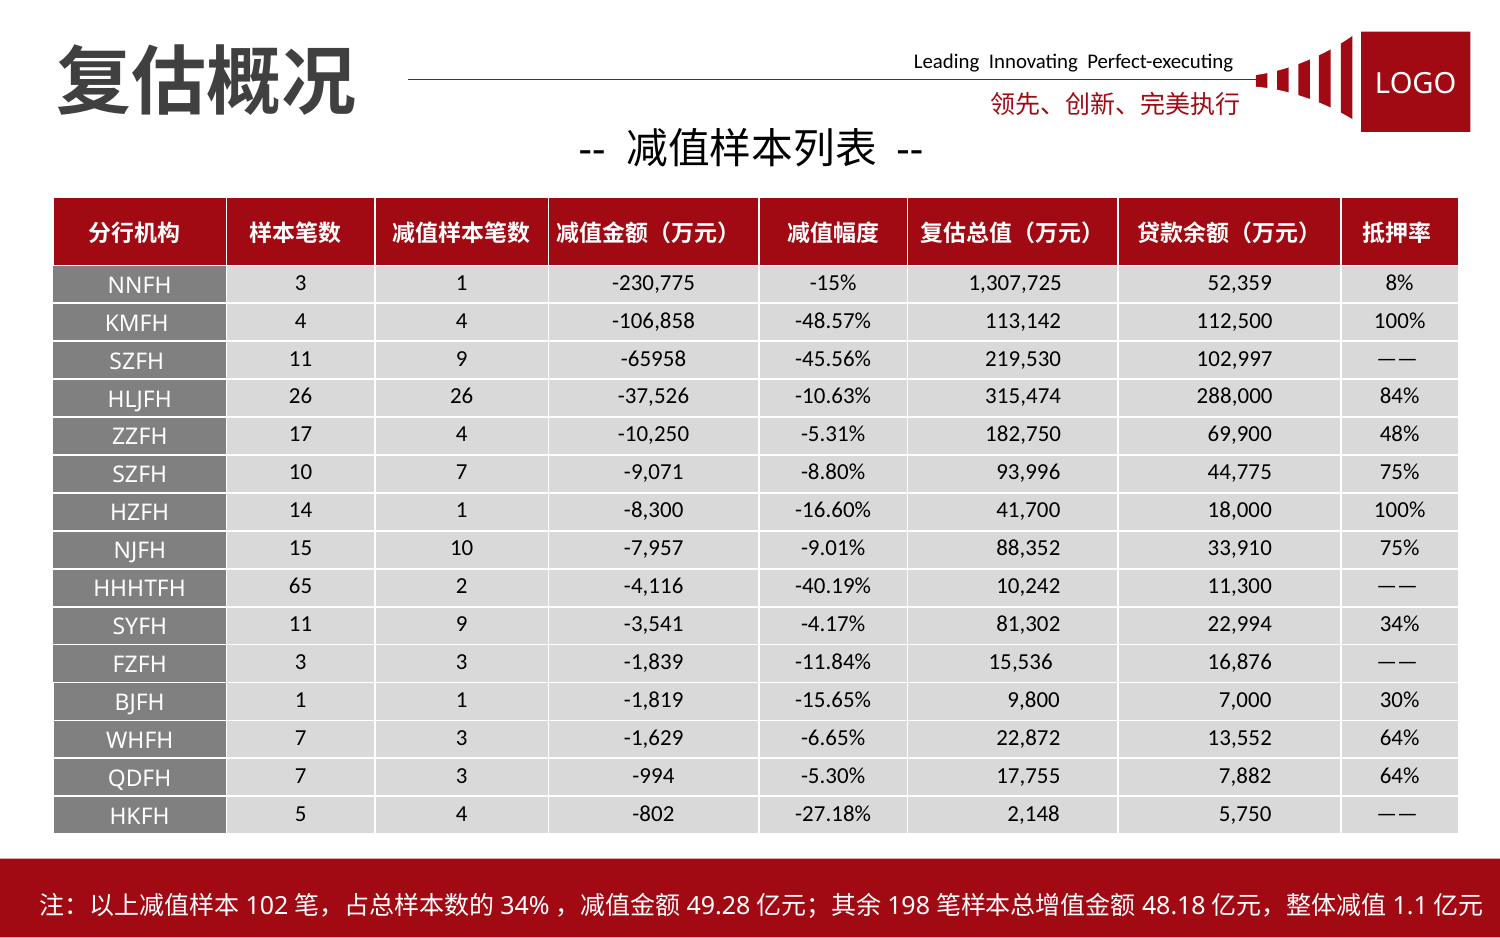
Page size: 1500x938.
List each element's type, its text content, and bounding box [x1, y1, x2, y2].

table_cell -7,957 [549, 532, 758, 568]
table_cell 3 [376, 721, 548, 757]
table_cell 3 [376, 759, 548, 795]
table_cell -16.60% [760, 494, 907, 530]
table_cell 81,302 [908, 608, 1117, 644]
table_cell 10,242 [908, 570, 1117, 606]
table_cell -1,819 [549, 683, 758, 720]
table_cell -5.30% [760, 759, 907, 795]
table_header 减值金额（万元） [549, 198, 758, 265]
table_cell 33,910 [1119, 532, 1340, 568]
table_cell -8.80% [760, 456, 907, 492]
table_cell WHFH [54, 721, 226, 757]
table_cell 7 [376, 456, 548, 492]
table_cell 18,000 [1119, 494, 1340, 530]
table_cell -27.18% [760, 797, 907, 833]
table_cell 84% [1342, 380, 1458, 416]
table_cell 52,359 [1119, 266, 1340, 302]
table_cell -4.17% [760, 608, 907, 644]
table_cell 65 [227, 570, 374, 606]
table_cell 26 [376, 380, 548, 416]
table_cell FZFH [53, 645, 226, 682]
table_cell 4 [376, 418, 548, 454]
table_cell 7,000 [1119, 683, 1340, 720]
table_cell 2,148 [908, 797, 1117, 833]
table_cell -802 [549, 797, 758, 833]
table_cell 7 [227, 759, 374, 795]
table_cell SZFH [53, 456, 226, 492]
slide_number 6 [1074, 868, 1425, 919]
table_cell -40.19% [760, 570, 907, 606]
table_cell HKFH [54, 797, 226, 833]
table_cell SYFH [53, 608, 226, 644]
table_cell 288,000 [1119, 380, 1340, 416]
table_header 复估总值（万元） [908, 198, 1117, 265]
table_header 减值样本笔数 [376, 198, 548, 265]
table_cell NJFH [53, 532, 226, 568]
table_cell 10 [376, 532, 548, 568]
table_cell HZFH [53, 494, 226, 530]
table_cell 3 [227, 266, 374, 302]
table_cell 41,700 [908, 494, 1117, 530]
table_cell 64% [1342, 759, 1458, 795]
table_cell —— [1342, 797, 1458, 833]
table_cell 219,530 [908, 342, 1117, 378]
table_cell -3,541 [549, 608, 758, 644]
table_cell 100% [1342, 494, 1458, 530]
table_cell 69,900 [1119, 418, 1340, 454]
table_cell 17,755 [908, 759, 1117, 795]
table_cell 88,352 [908, 532, 1117, 568]
table_cell 15 [227, 532, 374, 568]
table_cell 11 [227, 608, 374, 644]
table_cell -37,526 [549, 380, 758, 416]
text_box 注：以上减值样本102笔，占总样本数的34%，减值金额49.28亿元；其余198笔样本总增值金额48.18亿元，整体减值1.1亿元 [6, 873, 1500, 927]
table_cell 14 [227, 494, 374, 530]
table_cell 1,307,725 [908, 266, 1117, 302]
table_cell -8,300 [549, 494, 758, 530]
table_cell 5 [227, 797, 374, 833]
table_cell 44,775 [1119, 456, 1340, 492]
table_cell 315,474 [908, 380, 1117, 416]
table_cell 1 [376, 683, 548, 720]
table_cell 102,997 [1119, 342, 1340, 378]
table_cell -5.31% [760, 418, 907, 454]
table_cell 182,750 [908, 418, 1117, 454]
table_cell 100% [1342, 304, 1458, 340]
table_cell HLJFH [53, 380, 226, 416]
table_cell -6.65% [760, 721, 907, 757]
table_cell 1 [376, 266, 548, 302]
table_cell -9.01% [760, 532, 907, 568]
table_cell 112,500 [1119, 304, 1340, 340]
table_cell 16,876 [1119, 645, 1340, 682]
table_cell NNFH [53, 266, 226, 302]
table_cell 9,800 [908, 683, 1117, 720]
table_cell 4 [376, 797, 548, 833]
table_cell 113,142 [908, 304, 1117, 340]
text_box 复估概况 [41, 26, 402, 132]
table_cell -45.56% [760, 342, 907, 378]
table_cell HHHTFH [53, 570, 226, 606]
table_cell —— [1342, 570, 1458, 606]
table_cell 5,750 [1119, 797, 1340, 833]
table_cell 15,536 [908, 645, 1117, 682]
table_cell —— [1342, 645, 1458, 682]
table_cell ZZFH [53, 418, 226, 454]
table_cell —— [1342, 342, 1458, 378]
table_cell BJFH [54, 683, 226, 720]
table_cell -10.63% [760, 380, 907, 416]
table_cell -11.84% [760, 645, 907, 682]
table_cell 4 [227, 304, 374, 340]
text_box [407, 0, 1471, 176]
table_cell -15% [760, 266, 907, 302]
table_header 贷款余额（万元） [1119, 198, 1340, 265]
table_cell 7,882 [1119, 759, 1340, 795]
table_cell 9 [376, 342, 548, 378]
table_header 减值幅度 [760, 198, 907, 265]
table_cell 9 [376, 608, 548, 644]
table_cell 48% [1342, 418, 1458, 454]
table_cell 30% [1342, 683, 1458, 720]
table_cell -4,116 [549, 570, 758, 606]
table_cell SZFH [53, 342, 226, 378]
table_cell 13,552 [1119, 721, 1340, 757]
table_cell -1,839 [549, 645, 758, 682]
table_cell QDFH [54, 759, 226, 795]
table_cell 4 [376, 304, 548, 340]
table_cell 7 [227, 721, 374, 757]
table_cell 3 [227, 645, 374, 682]
table_cell 1 [376, 494, 548, 530]
table_cell 64% [1342, 721, 1458, 757]
table_cell 11 [227, 342, 374, 378]
table_cell 17 [227, 418, 374, 454]
table_cell 22,994 [1119, 608, 1340, 644]
table_cell 75% [1342, 456, 1458, 492]
table_cell 11,300 [1119, 570, 1340, 606]
table_cell 2 [376, 570, 548, 606]
table_cell 8% [1342, 266, 1458, 302]
table_cell -230,775 [549, 266, 758, 302]
text_box [0, 856, 1500, 938]
table_cell -994 [549, 759, 758, 795]
table_cell 26 [227, 380, 374, 416]
table_cell 75% [1342, 532, 1458, 568]
table_cell -65958 [549, 342, 758, 378]
table_cell -1,629 [549, 721, 758, 757]
table_cell -10,250 [549, 418, 758, 454]
table_cell KMFH [53, 304, 226, 340]
table_cell -9,071 [549, 456, 758, 492]
table_cell -48.57% [760, 304, 907, 340]
table_header 抵押率 [1342, 198, 1458, 265]
table_cell 34% [1342, 608, 1458, 644]
table_cell 1 [227, 683, 374, 720]
table_header 样本笔数 [227, 198, 374, 265]
table_cell -106,858 [549, 304, 758, 340]
table_cell 93,996 [908, 456, 1117, 492]
table_cell 10 [227, 456, 374, 492]
table_cell 22,872 [908, 721, 1117, 757]
table_header 分行机构 [54, 198, 226, 265]
table_cell -15.65% [760, 683, 907, 720]
table_cell 3 [376, 645, 548, 682]
